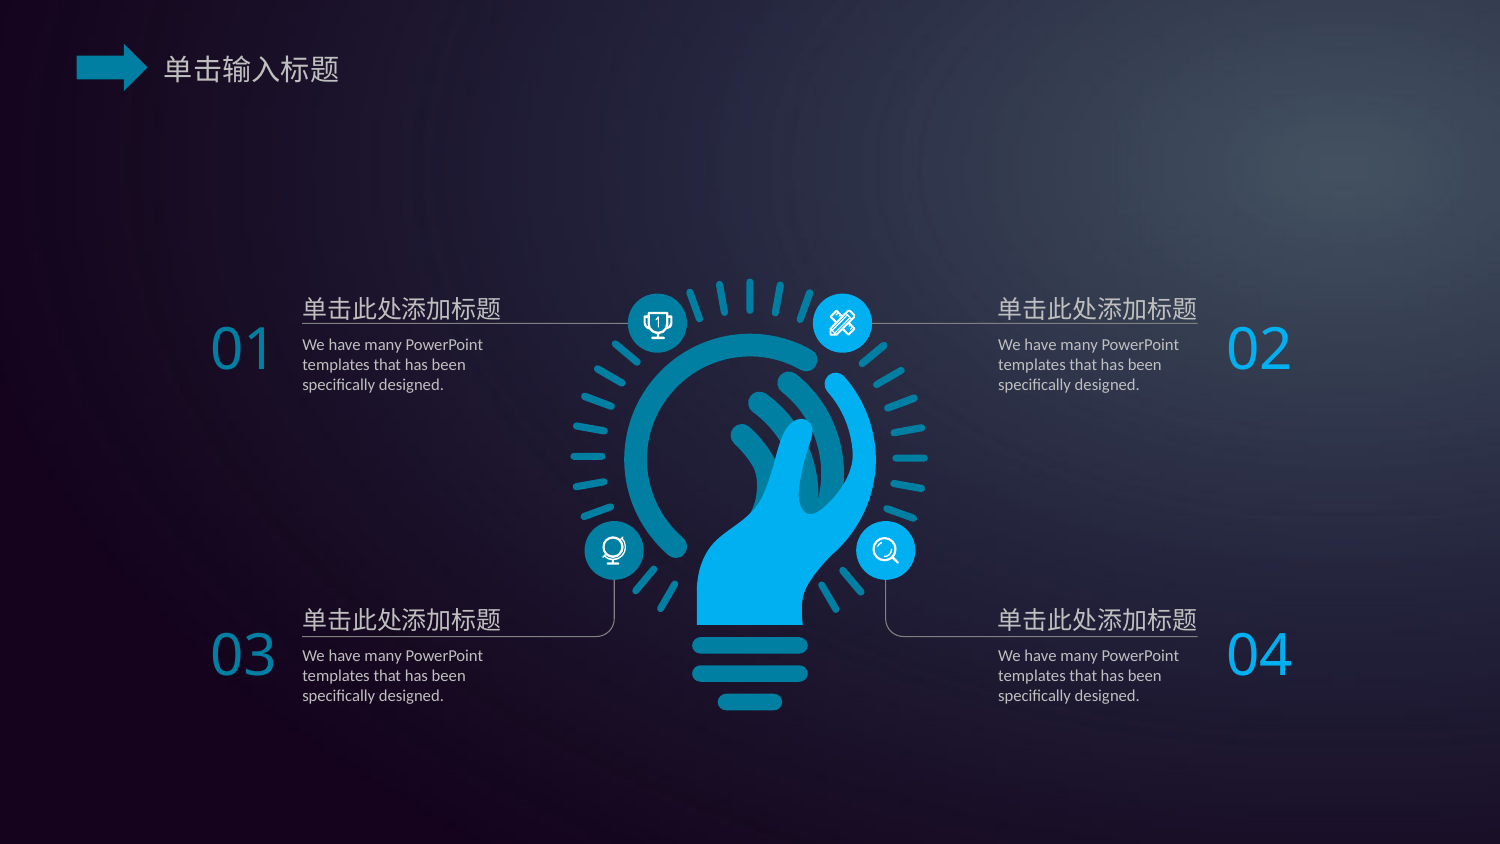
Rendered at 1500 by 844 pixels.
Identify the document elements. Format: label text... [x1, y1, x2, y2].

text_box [570, 278, 928, 711]
text_box [302, 588, 565, 637]
text_box We have many PowerPoint templates that has been specifically designed. [998, 333, 1198, 394]
text_box [933, 588, 1198, 637]
text_box We have many PowerPoint templates that has been specifically designed. [302, 333, 502, 394]
text_box 单击此处添加标题 [302, 293, 532, 324]
text_box 02 [1205, 303, 1314, 389]
text_box 01 [189, 303, 298, 389]
text_box 单击此处添加标题 [302, 604, 532, 635]
text_box 单击此处添加标题 [997, 293, 1228, 324]
picture [0, 0, 1500, 844]
text_box 单击此处添加标题 [997, 604, 1228, 635]
text_box We have many PowerPoint templates that has been specifically designed. [302, 644, 502, 705]
text_box We have many PowerPoint templates that has been specifically designed. [998, 644, 1198, 705]
text_box 03 [189, 609, 298, 695]
text_box 04 [1205, 609, 1314, 695]
